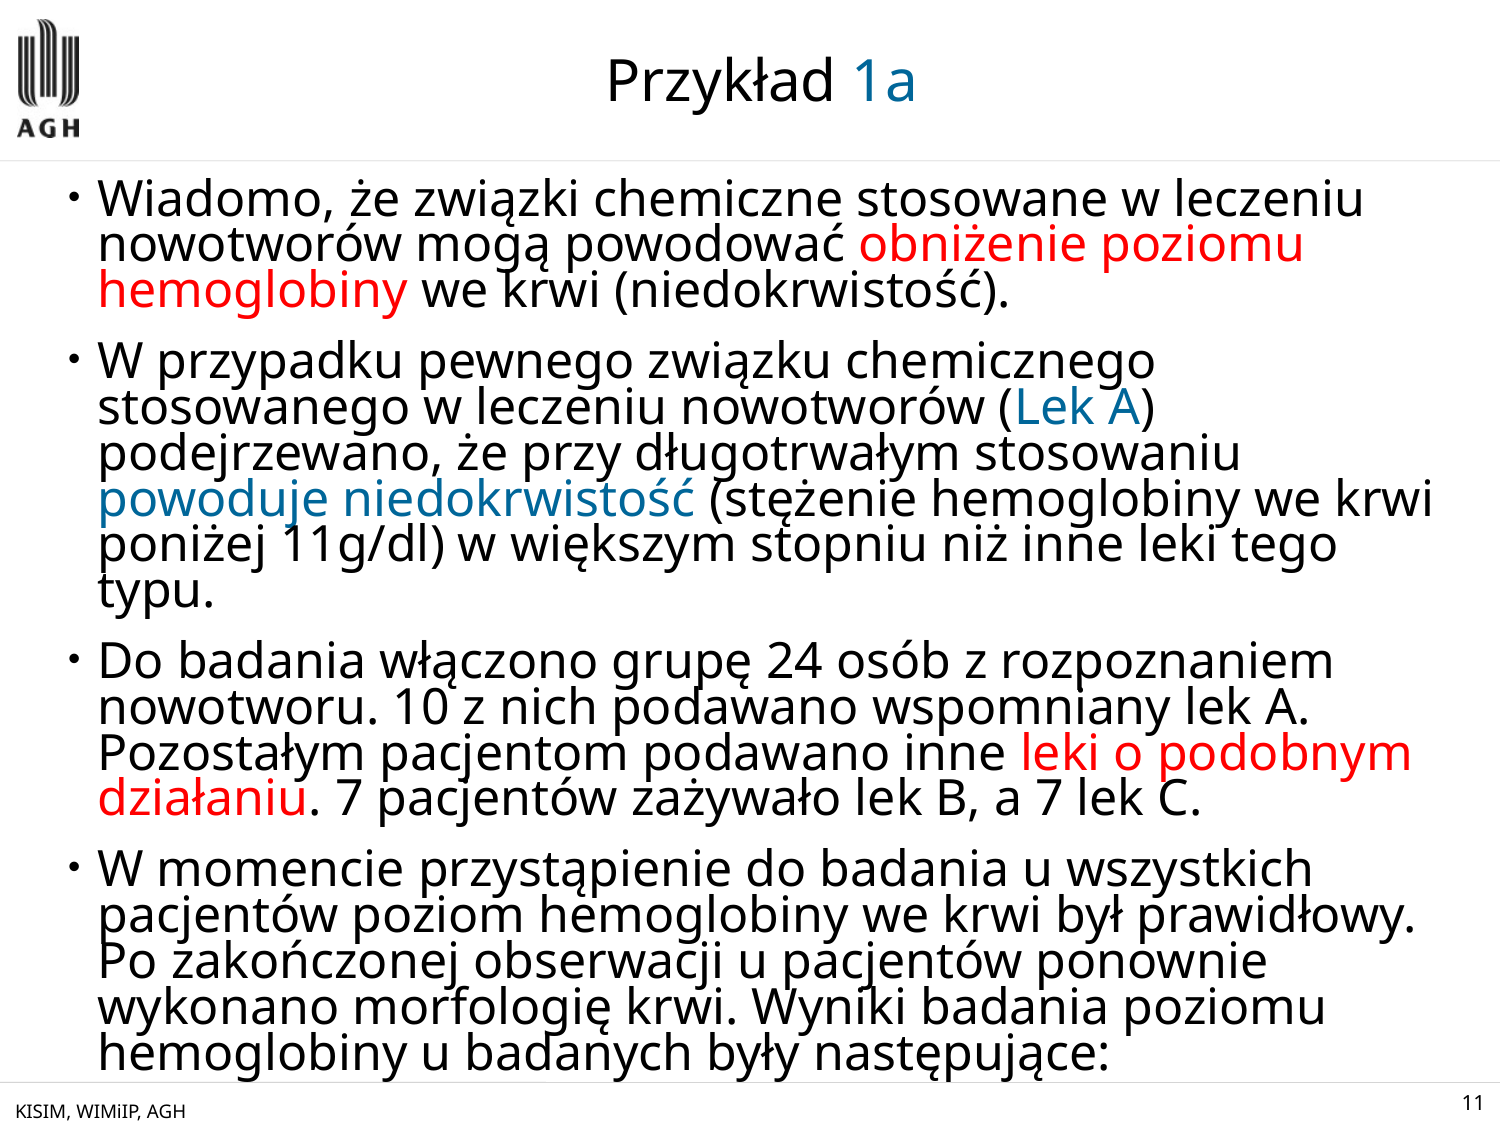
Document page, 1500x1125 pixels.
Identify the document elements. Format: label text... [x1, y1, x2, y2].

list Wiadomo, że związki chemiczne stosowane w leczeniu nowotworów mogą powodować obniżenie poziomu hemoglobiny we krwi (niedokrwistość). W przypadku pewnego związku chemicznego stosowanego w leczeniu nowotworów (Lek A) podejrzewano, że przy długotrwałym stosowaniu powoduje niedokrwistość (stężenie hemoglobiny we krwi poniżej 11g/dl) w większym stopniu niż inne leki tego typu. Do badania włączono grupę 24 osób z rozpoznaniem nowotworu. 10 z nich podawano wspomniany lek A. Pozostałym pacjentom podawano inne leki o podobnym działaniu. 7 pacjentów zażywało lek B, a 7 lek C. W momencie przystąpienie do badania u wszystkich pacjentów poziom hemoglobiny we krwi był prawidłowy. Po zakończonej obserwacji u pacjentów ponownie wykonano morfologię krwi. Wyniki badania poziomu hemoglobiny u badanych były następujące: [52, 172, 1459, 1071]
title Przykład 1a [147, 30, 1377, 126]
footer KISIM, WIMiIP, AGH [0, 1092, 476, 1125]
picture [17, 19, 79, 138]
